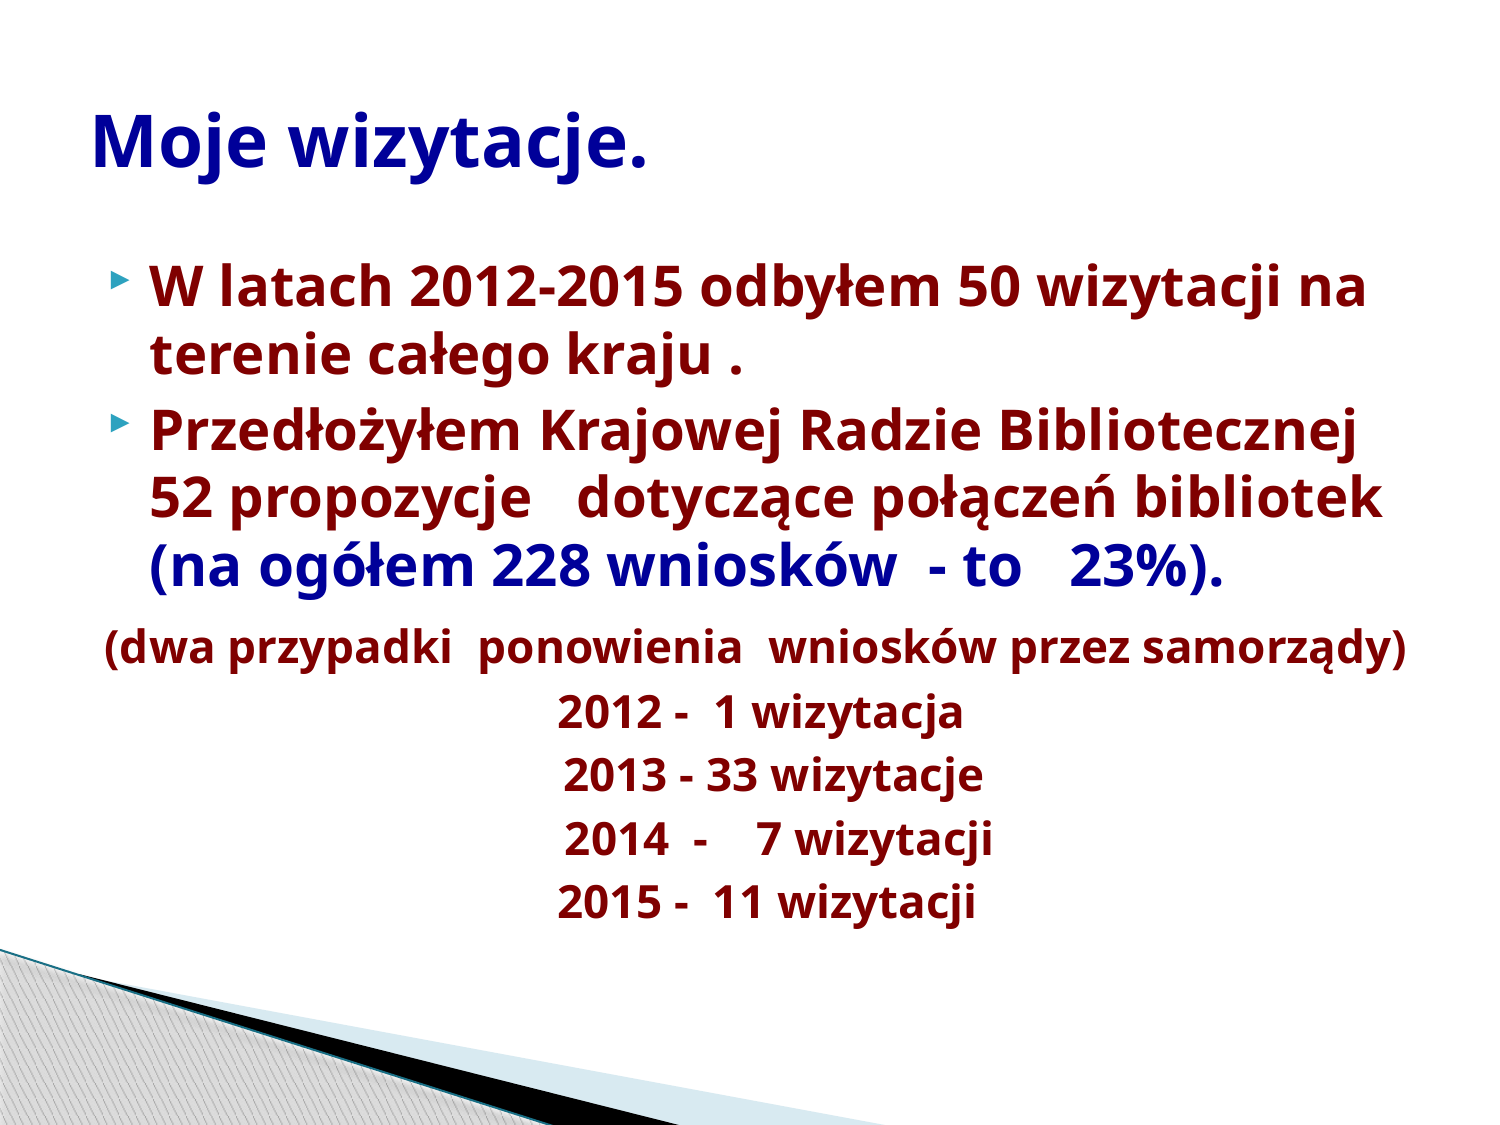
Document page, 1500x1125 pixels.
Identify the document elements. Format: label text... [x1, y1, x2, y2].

list W latach 2012-2015 odbyłem 50 wizytacji na terenie całego kraju . Przedłożyłem Krajowej Radzie Bibliotecznej 52 propozycje dotyczące połączeń bibliotek (na ogółem 228 wniosków - to 23%). (dwa przypadki ponowienia wniosków przez samorządy) 2012 - 1 wizytacja 2013 - 33 wizytacje 2014 - 7 wizytacji 2015 - 11 wizytacji [75, 243, 1425, 986]
title Moje wizytacje. [75, 45, 1425, 233]
